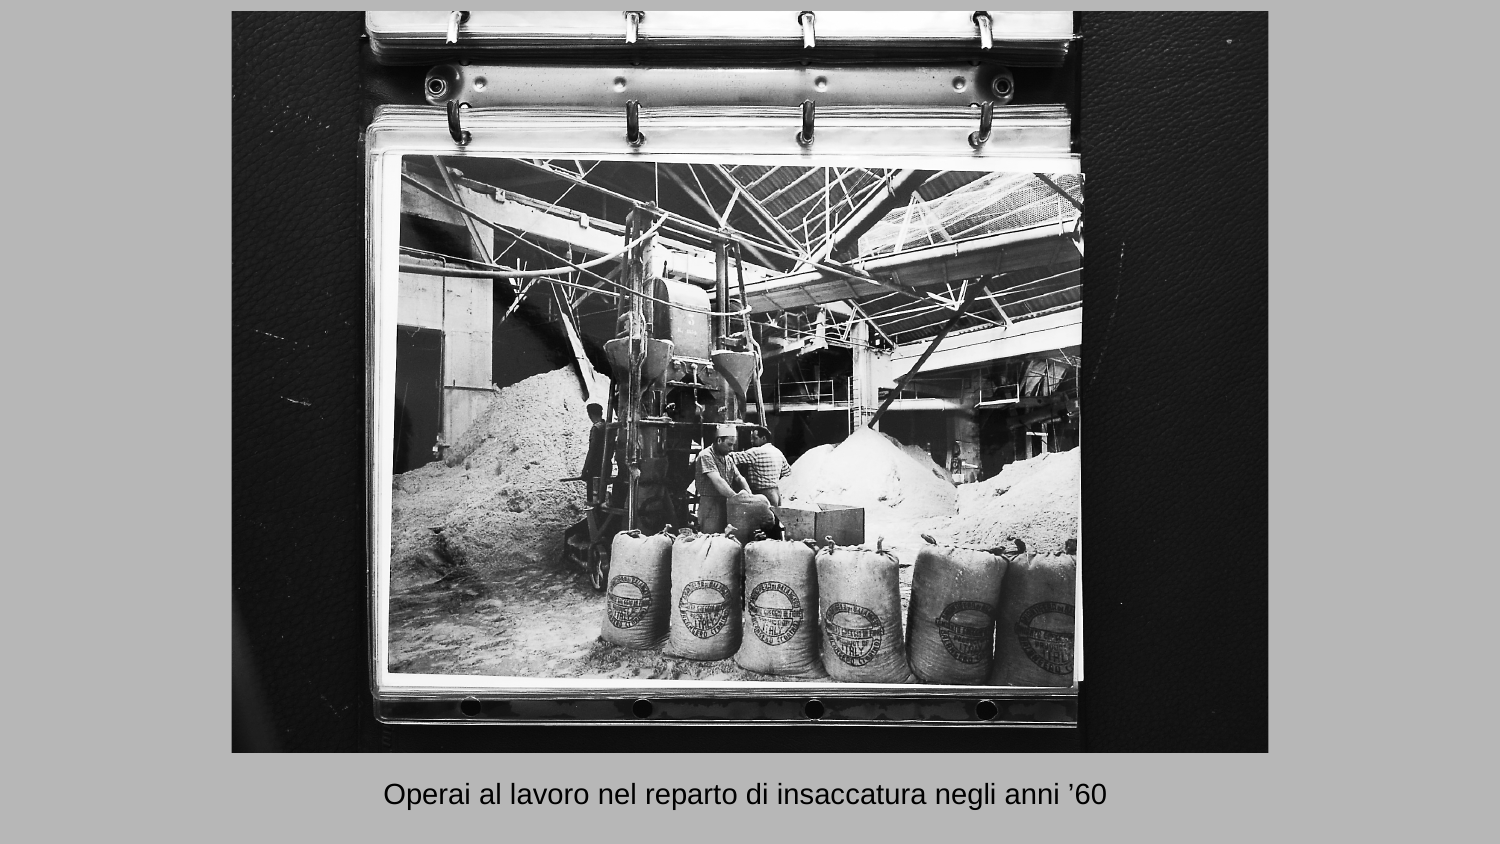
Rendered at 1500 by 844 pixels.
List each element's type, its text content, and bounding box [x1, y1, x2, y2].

picture [231, 11, 1269, 754]
text_box Operai al lavoro nel reparto di insaccatura negli anni ’60 [298, 761, 1201, 833]
